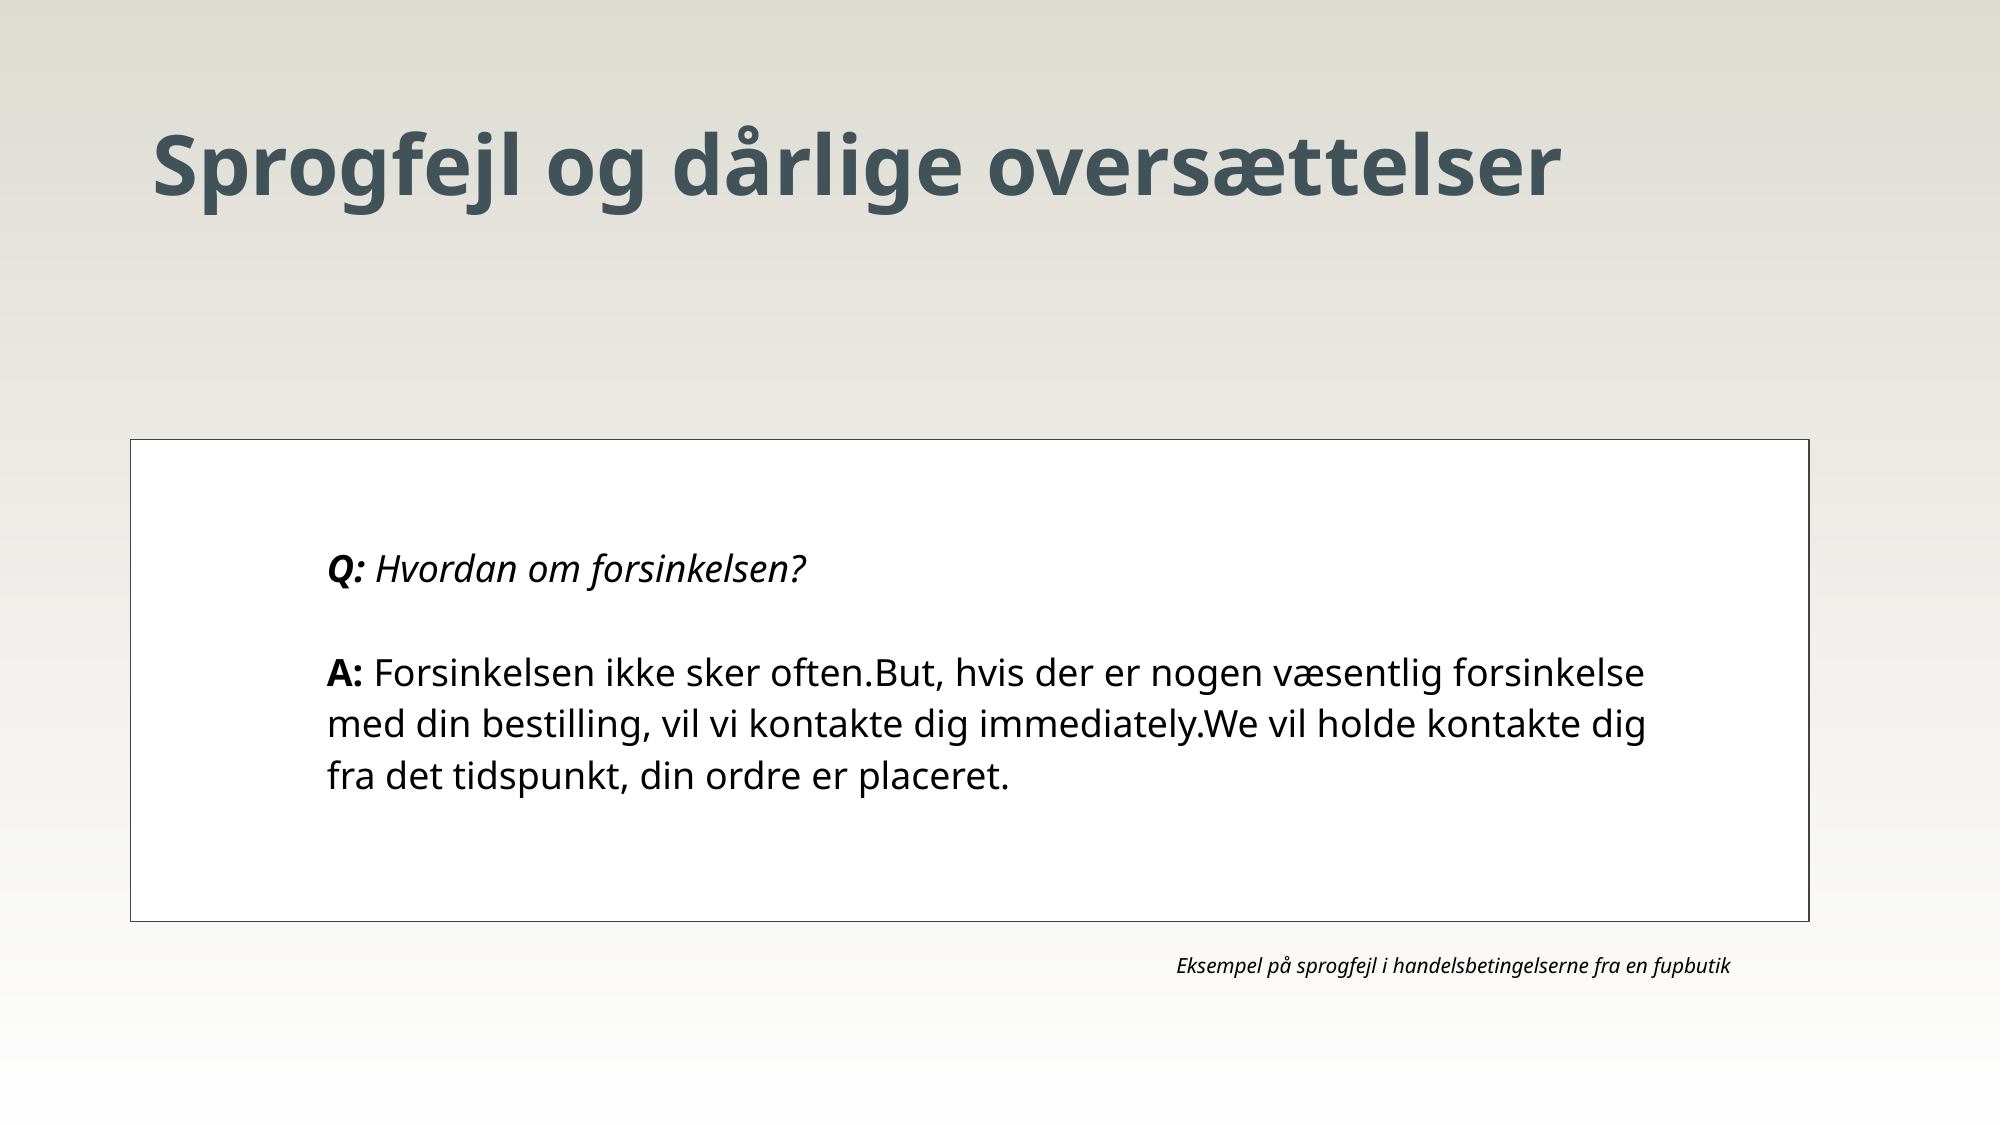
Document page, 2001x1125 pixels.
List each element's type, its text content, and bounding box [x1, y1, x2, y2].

text_box [130, 439, 1810, 922]
title Sprogfejl og dårlige oversættelser [137, 59, 1863, 278]
text_box Q: Hvordan om forsinkelsen? A: Forsinkelsen ikke sker often.But, hvis der er nogen væsentlig forsinkelse med din bestilling, vil vi kontakte dig immediately.We vil holde kontakte dig fra det tidspunkt, din ordre er placeret. [311, 523, 1688, 863]
text_box Eksempel på sprogfejl i handelsbetingelserne fra en fupbutik [1161, 933, 1870, 1005]
